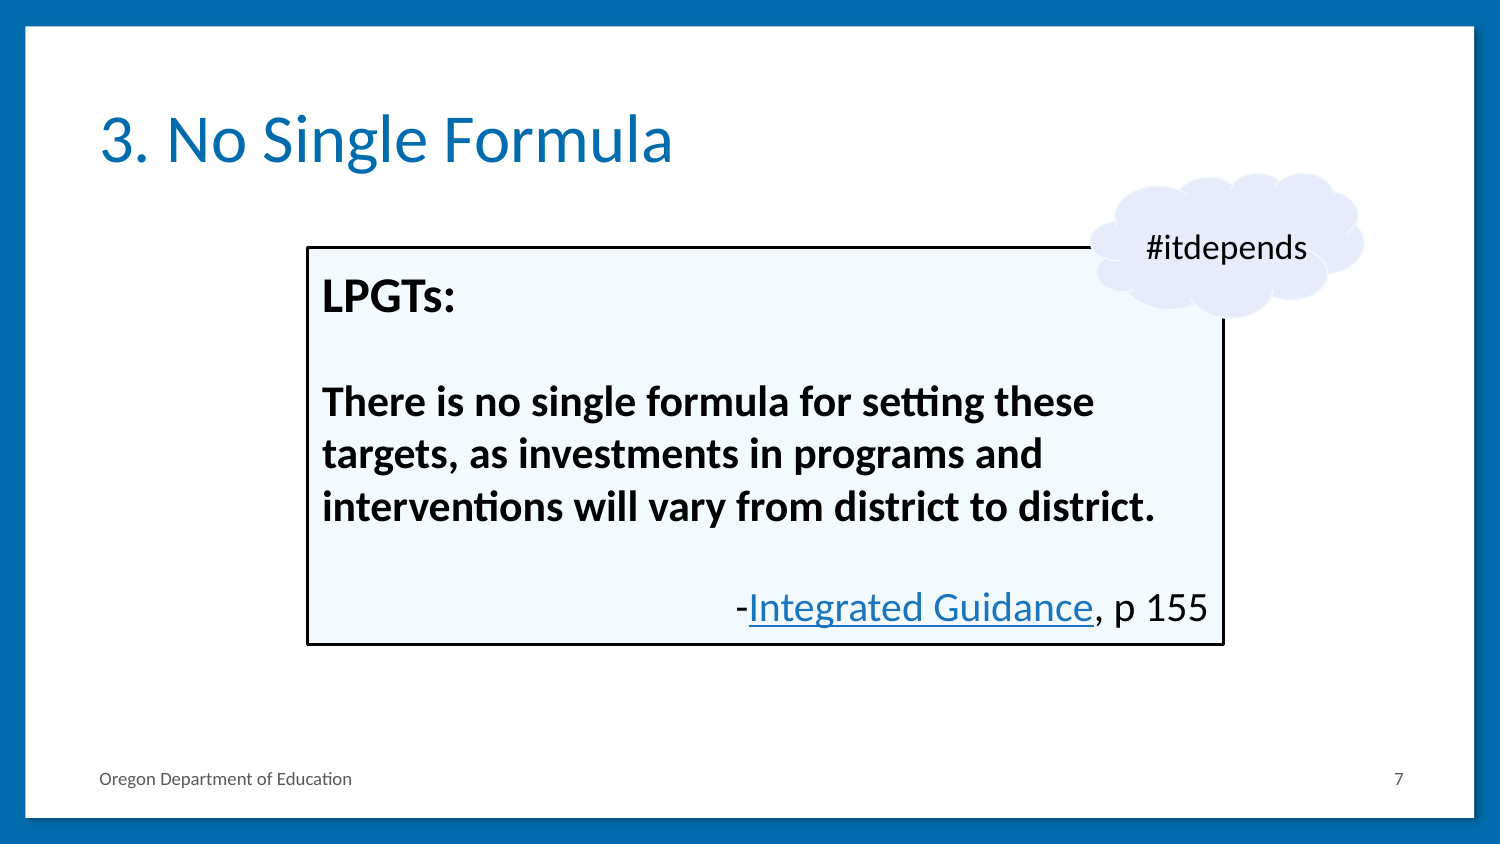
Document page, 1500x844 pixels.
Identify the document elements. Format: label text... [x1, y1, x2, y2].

text_box #itdepends [1130, 208, 1344, 282]
text_box [1090, 173, 1365, 319]
slide_number 7 [1059, 755, 1416, 801]
title 3. No Single Formula [88, 56, 1416, 183]
text_box LPGTs: There is no single formula for setting these targets, as investments in programs and interventions will vary from district to district. -Integrated Guidance, p 155 [307, 247, 1224, 645]
